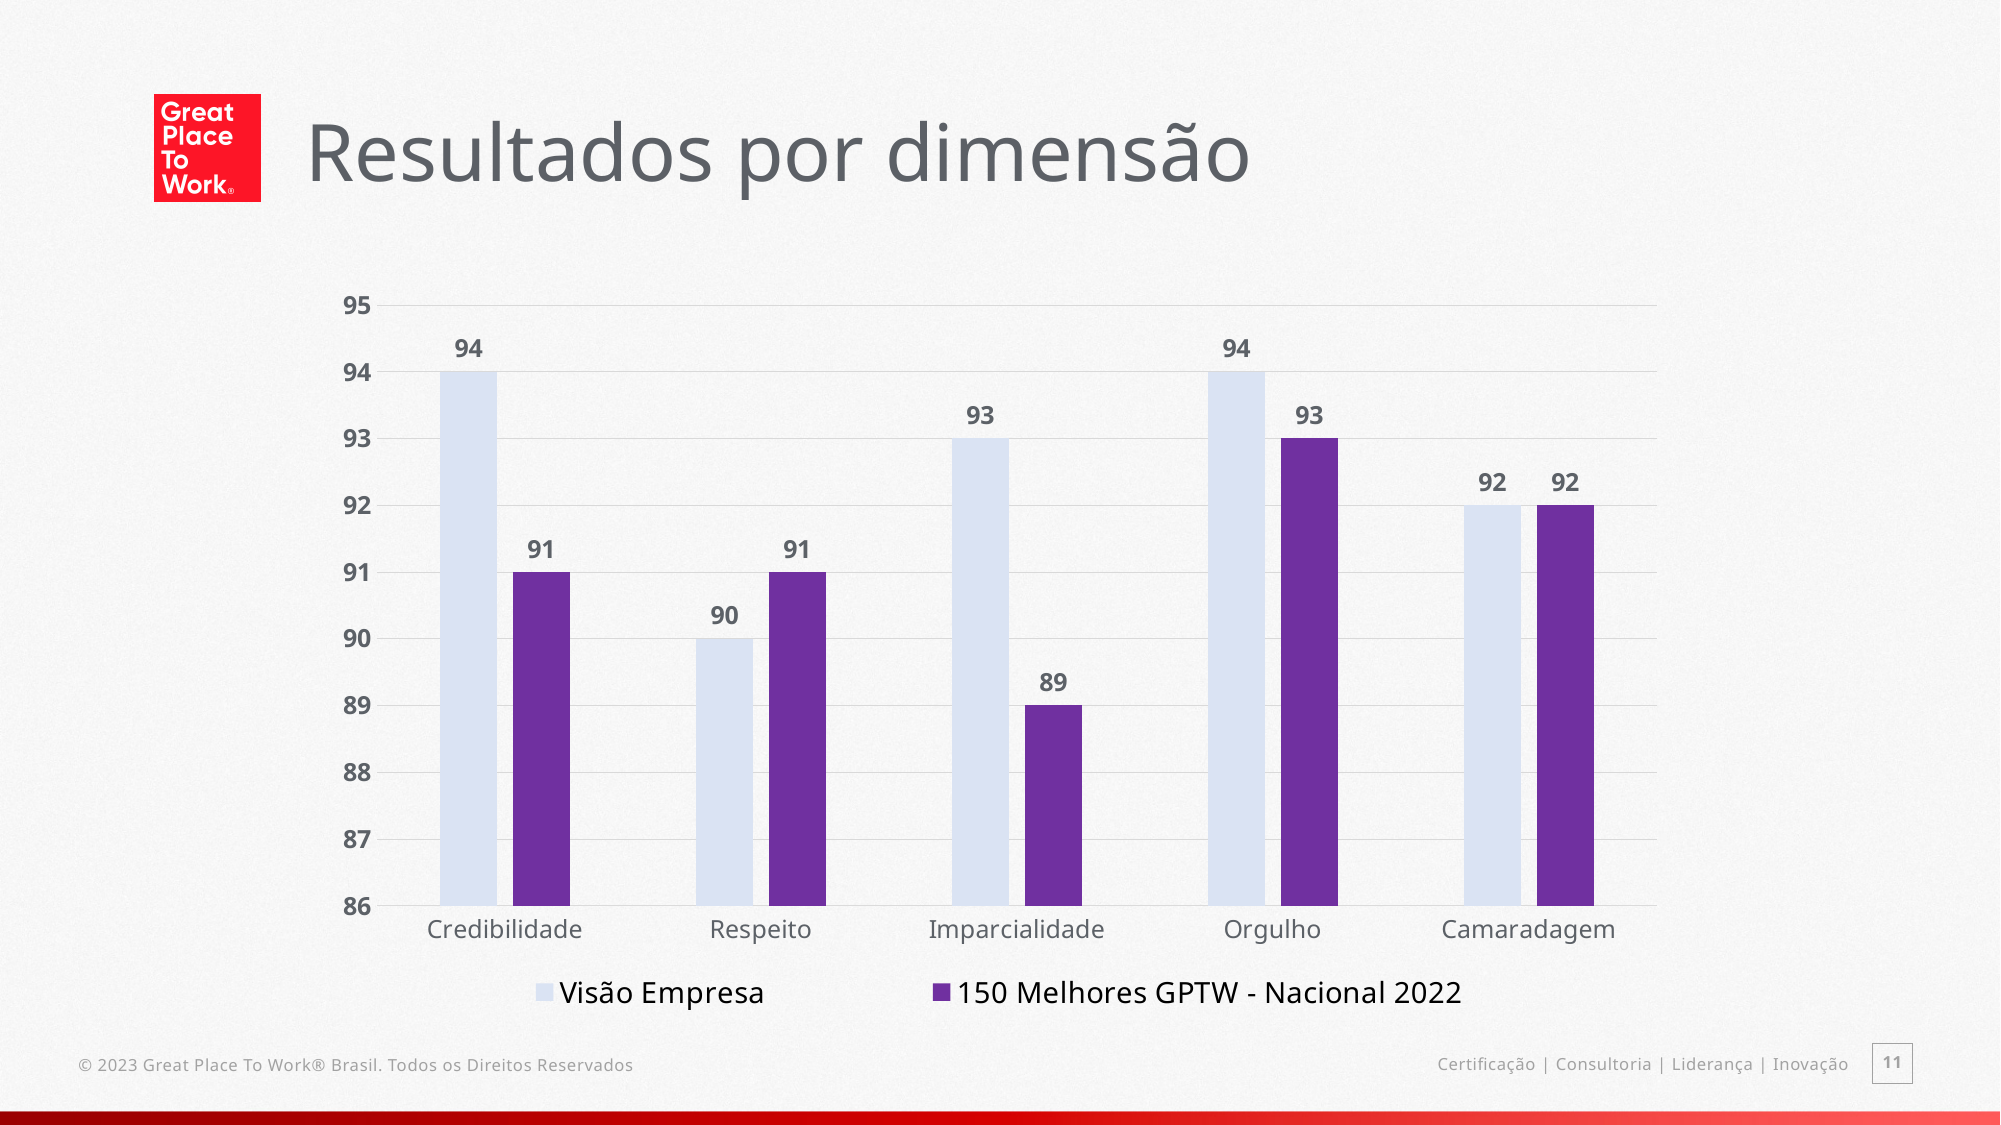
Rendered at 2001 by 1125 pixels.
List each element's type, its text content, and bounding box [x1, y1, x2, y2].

picture [0, 0, 2001, 1125]
text_box © 2023 Great Place To Work® Brasil. Todos os Direitos Reservados [78, 1054, 694, 1075]
text_box Resultados por dimensão [290, 105, 2000, 183]
text_box 11 [1870, 1042, 1914, 1086]
chart [315, 272, 1685, 1025]
text_box Certificação | Consultoria | Liderança | Inovação [1234, 1053, 1850, 1074]
